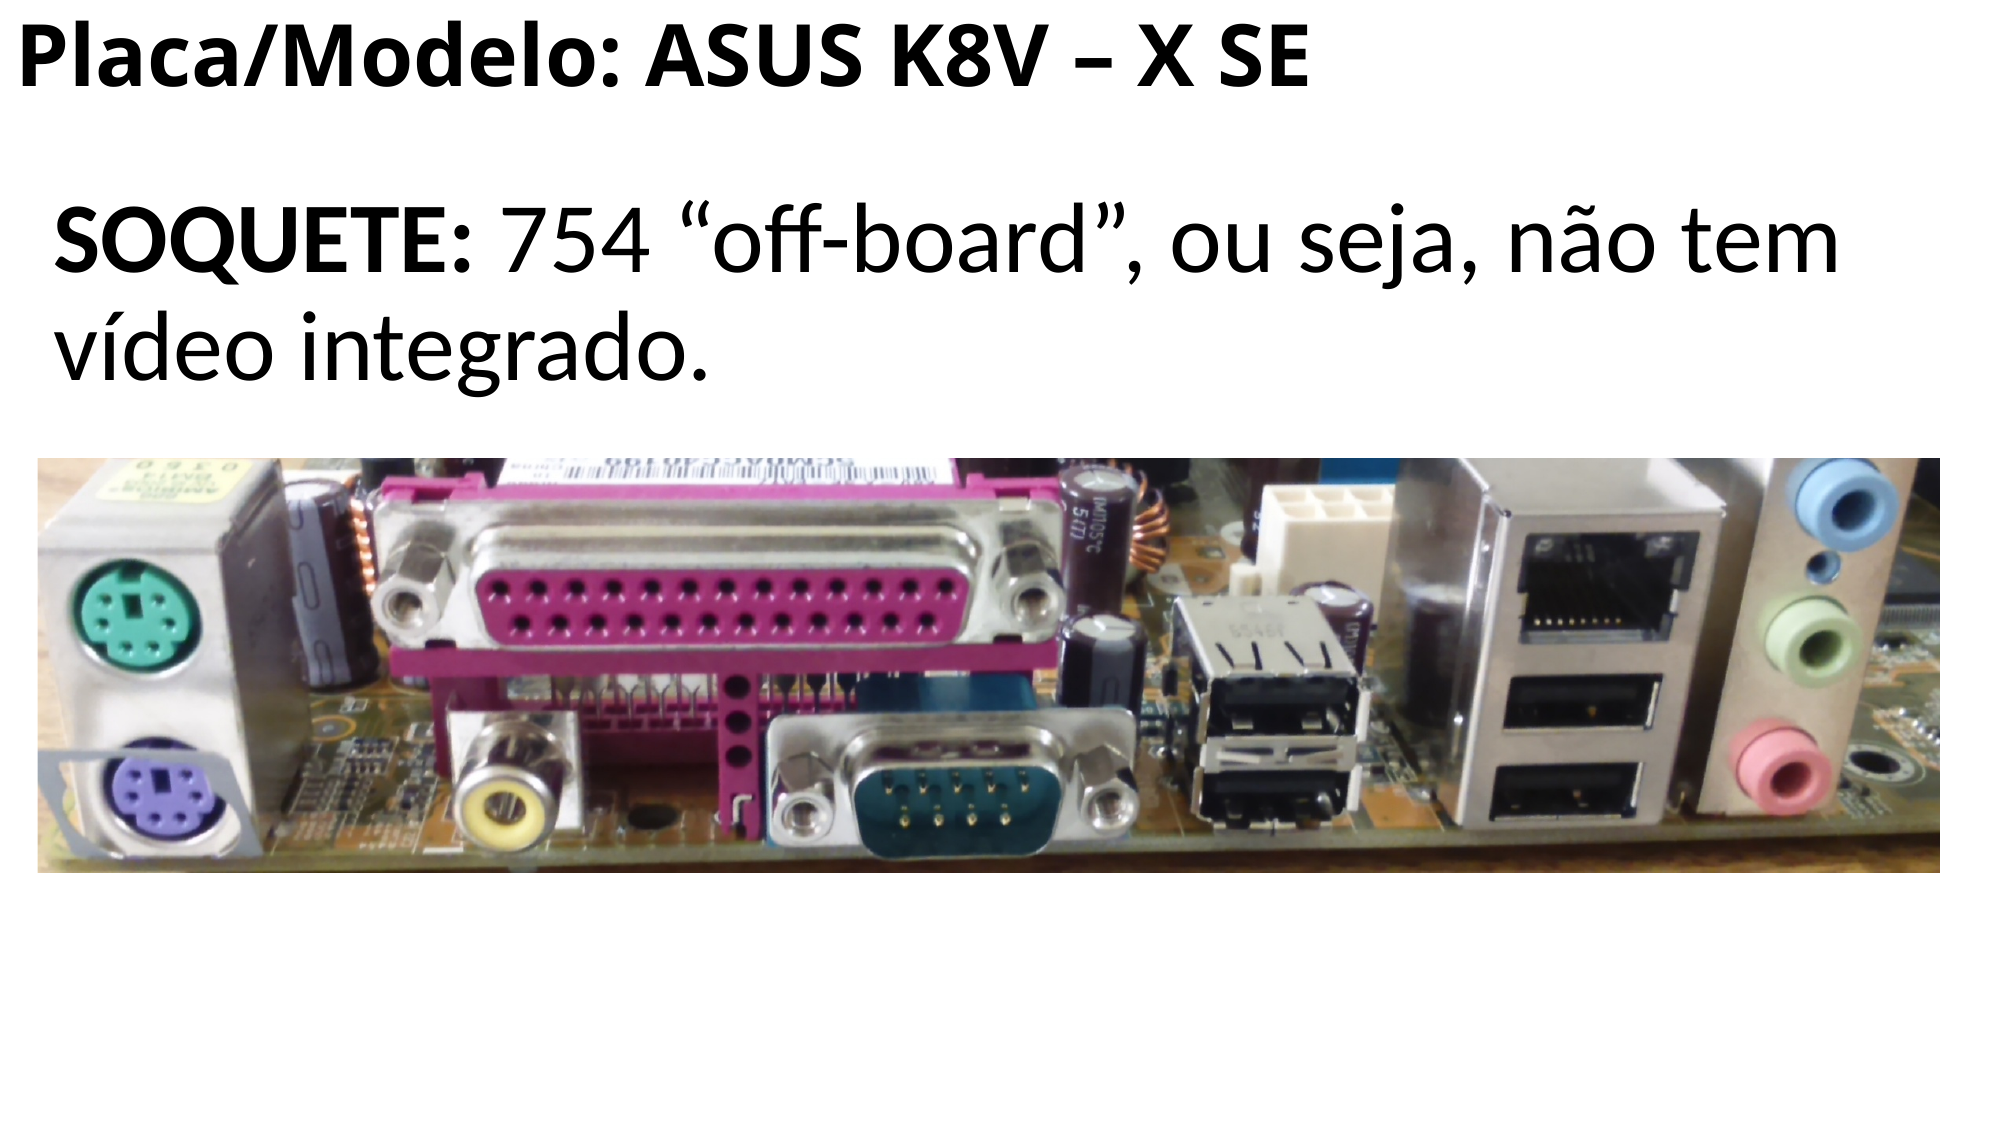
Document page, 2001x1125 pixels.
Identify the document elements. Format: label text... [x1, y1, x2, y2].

title Placa/Modelo: ASUS K8V – X SE [0, 4, 1725, 114]
list SOQUETE: 754 “off-board”, ou seja, não tem vídeo integrado. [38, 179, 1967, 622]
picture [37, 458, 1940, 873]
